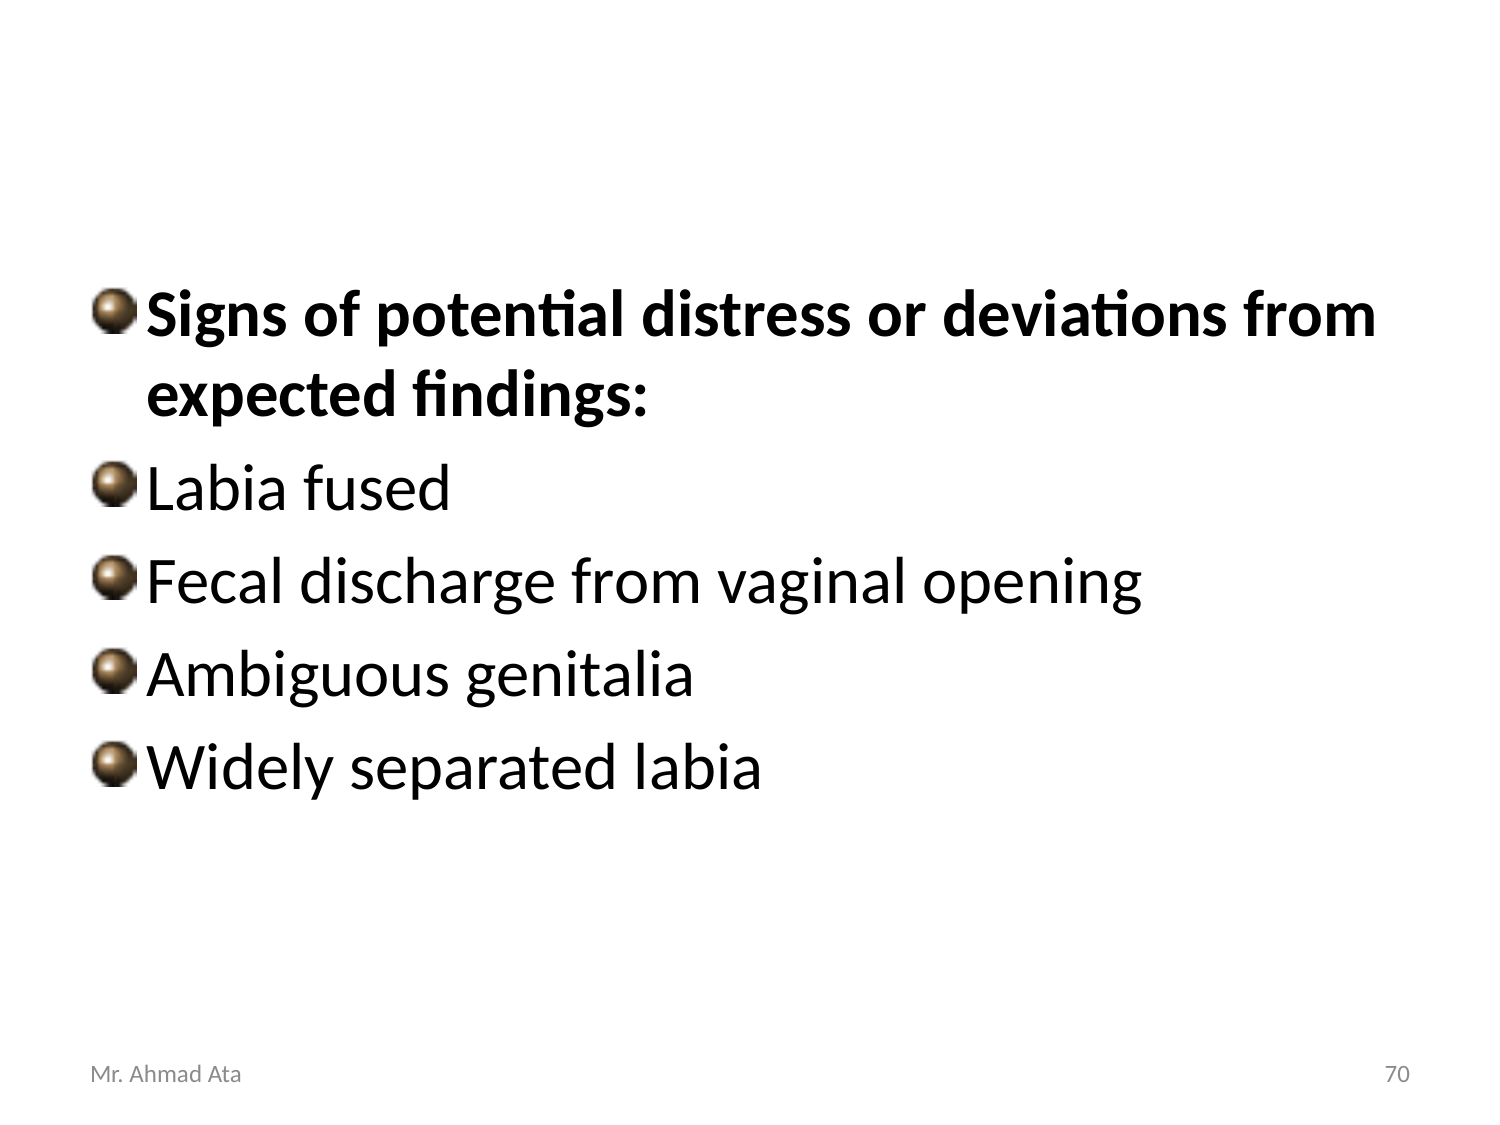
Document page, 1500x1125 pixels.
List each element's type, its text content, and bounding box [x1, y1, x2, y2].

picture [90, 286, 137, 334]
picture [90, 459, 137, 507]
list Signs of potential distress or deviations from expected findings: Labia fused Fecal discharge from vaginal opening Ambiguous genitalia Widely separated labia [75, 262, 1425, 1005]
picture [90, 739, 137, 787]
slide_number 70 [1074, 1042, 1425, 1103]
slide_number Mr. Ahmad Ata [75, 1042, 425, 1103]
picture [90, 646, 137, 694]
picture [90, 553, 137, 600]
